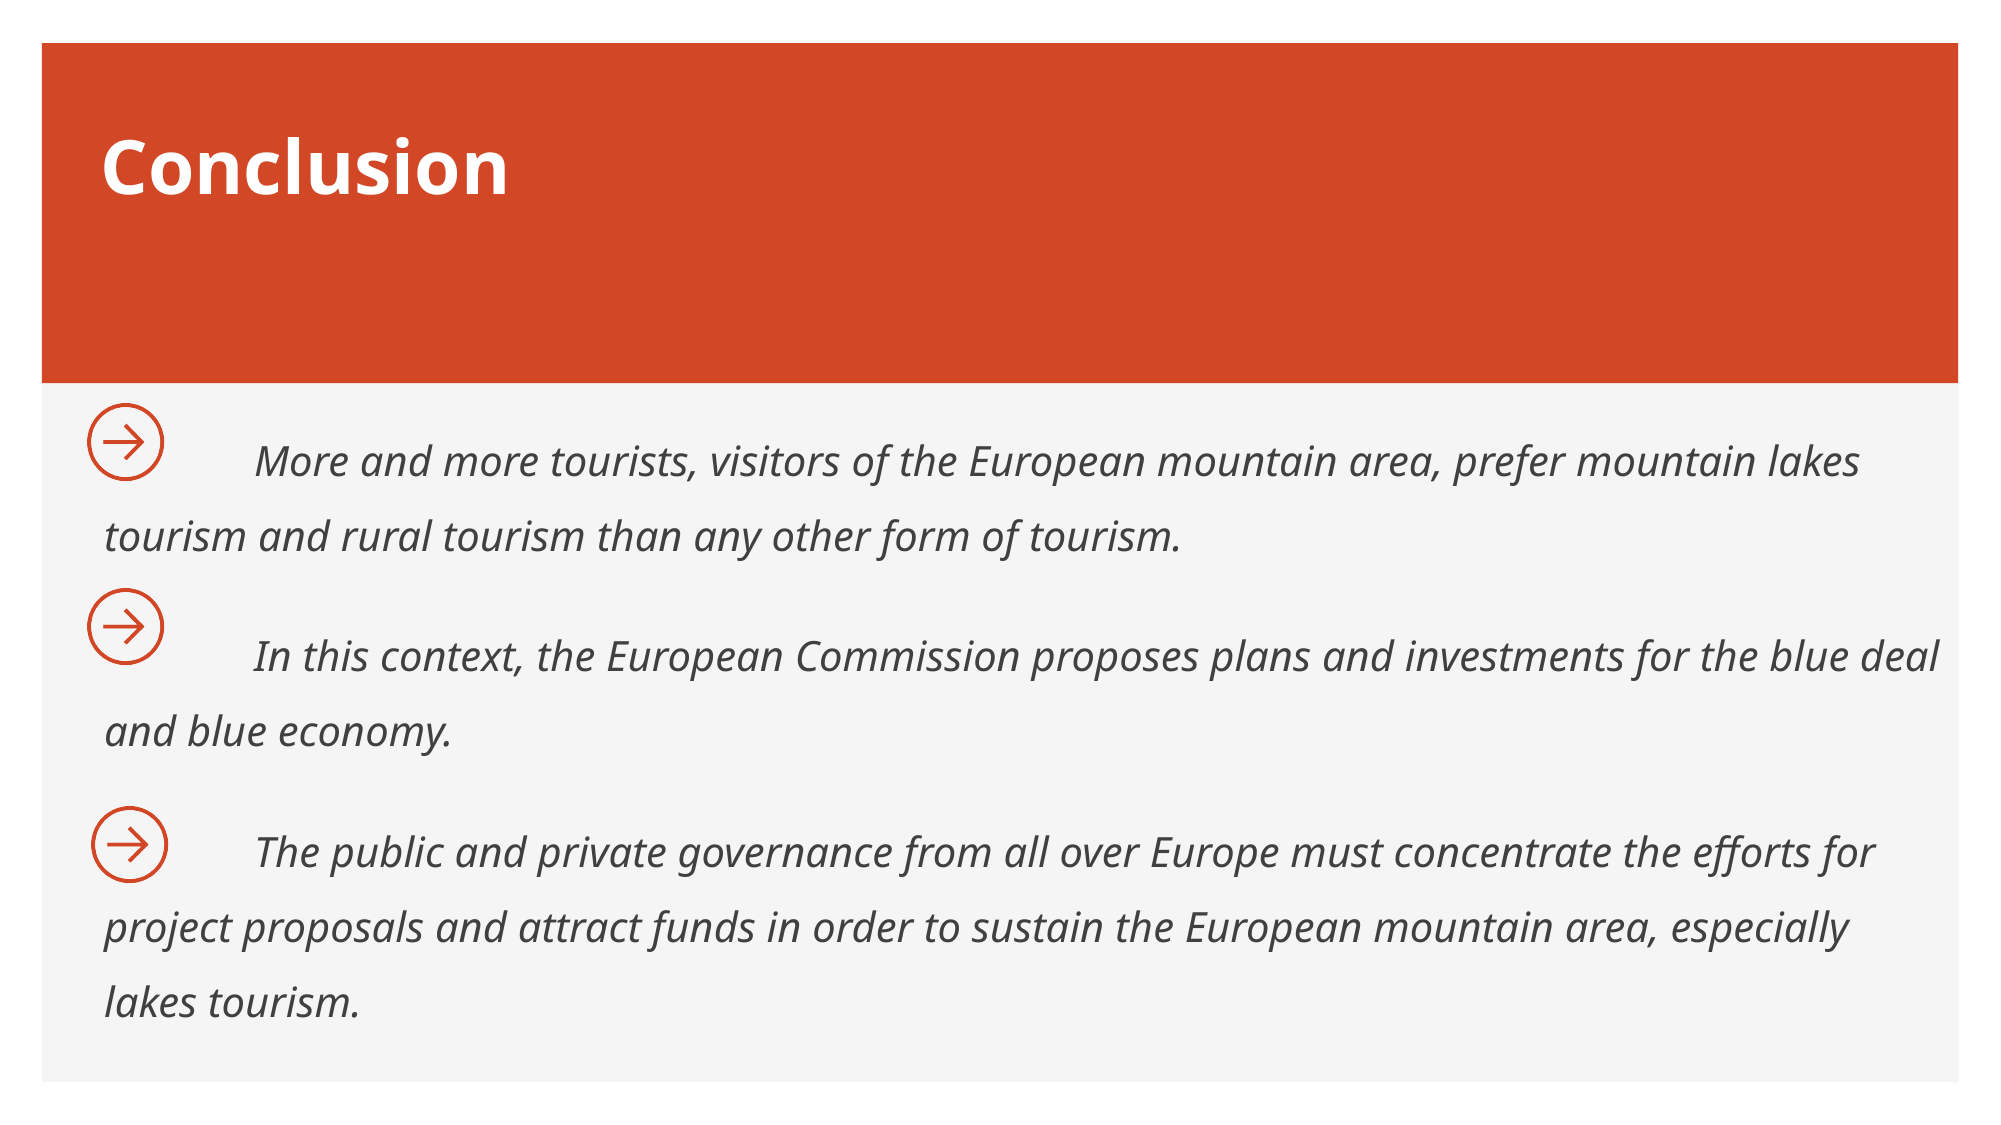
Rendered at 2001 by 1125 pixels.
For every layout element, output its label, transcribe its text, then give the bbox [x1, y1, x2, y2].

picture [89, 804, 170, 885]
title Conclusion [85, 112, 1702, 218]
picture [85, 401, 166, 483]
picture [85, 586, 166, 667]
list More and more tourists, visitors of the European mountain area, prefer mountain lakes tourism and rural tourism than any other form of tourism. In this context, the European Commission proposes plans and investments for the blue deal and blue economy. The public and private governance from all over Europe must concentrate the efforts for project proposals and attract funds in order to sustain the European mountain area, especially lakes tourism. [89, 401, 1961, 1104]
